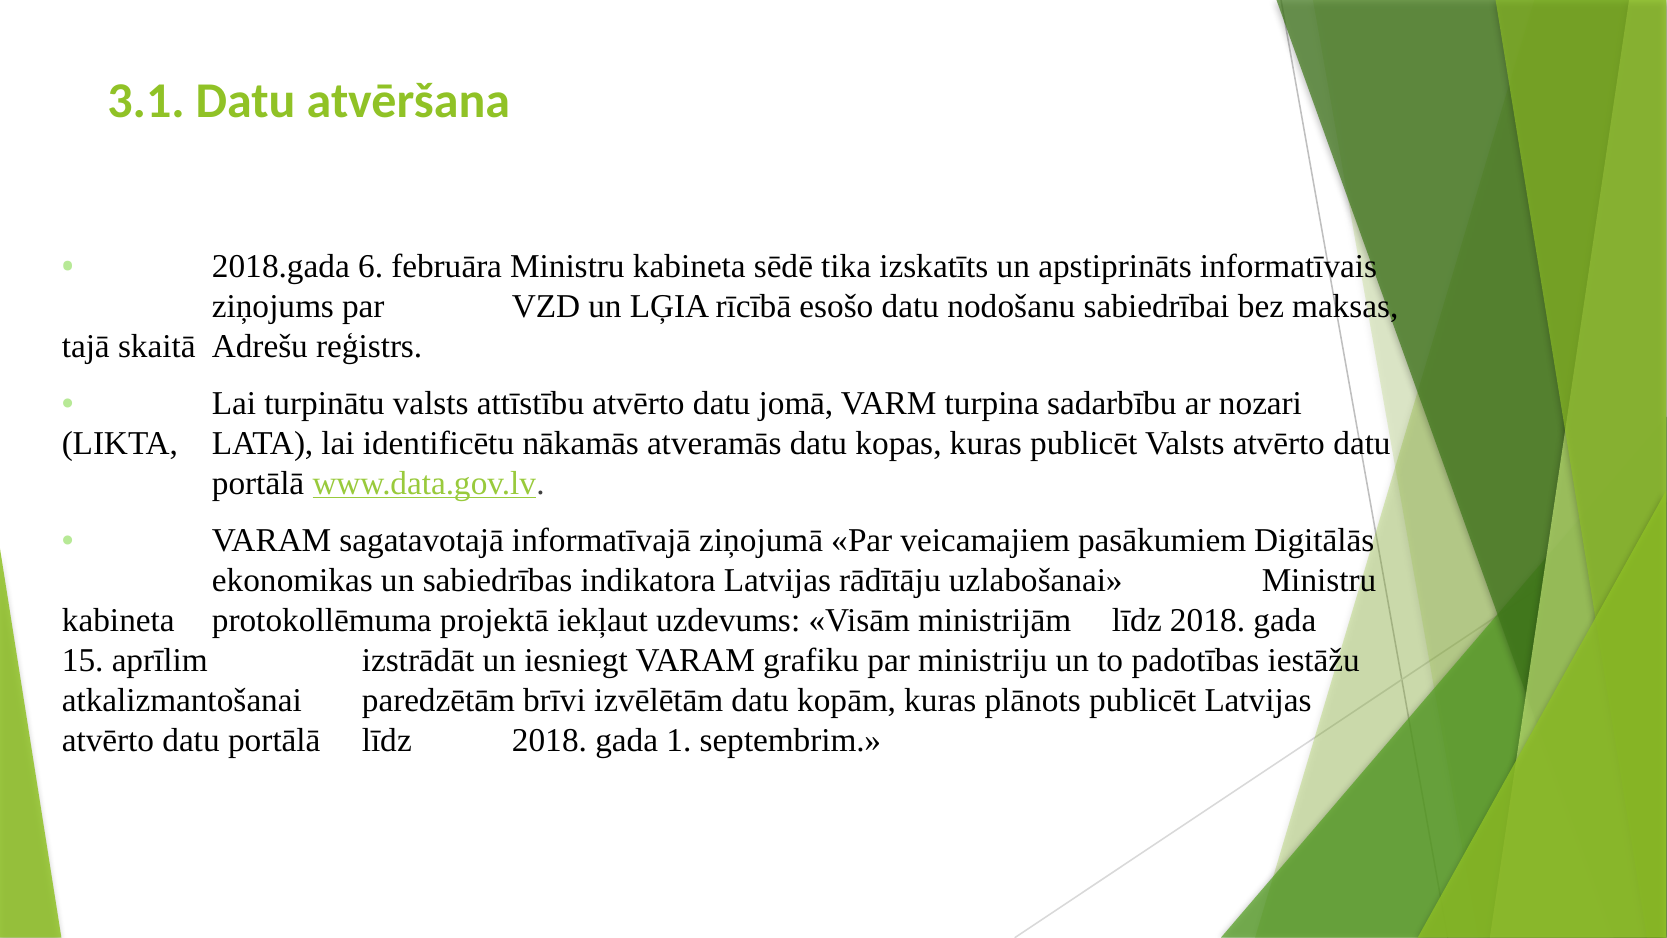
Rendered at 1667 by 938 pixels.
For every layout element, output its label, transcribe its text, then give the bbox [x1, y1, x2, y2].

list • 2018.gada 6. februāra Ministru kabineta sēdē tika izskatīts un apstiprināts informatīvais ziņojums par VZD un LĢIA rīcībā esošo datu nodošanu sabiedrībai bez maksas, tajā skaitā Adrešu reģistrs. • Lai turpinātu valsts attīstību atvērto datu jomā, VARM turpina sadarbību ar nozari (LIKTA, LATA), lai identificētu nākamās atveramās datu kopas, kuras publicēt Valsts atvērto datu portālā www.data.gov.lv. • VARAM sagatavotajā informatīvajā ziņojumā «Par veicamajiem pasākumiem Digitālās ekonomikas un sabiedrības indikatora Latvijas rādītāju uzlabošanai» Ministru kabineta protokollēmuma projektā iekļaut uzdevums: «Visām ministrijām līdz 2018. gada 15. aprīlim izstrādāt un iesniegt VARAM grafiku par ministriju un to padotības iestāžu atkalizmantošanai paredzētām brīvi izvēlētām datu kopām, kuras plānots publicēt Latvijas atvērto datu portālā līdz 2018. gada 1. septembrim.» [46, 237, 1418, 789]
title 3.1. Datu atvēršana [92, 59, 1268, 150]
